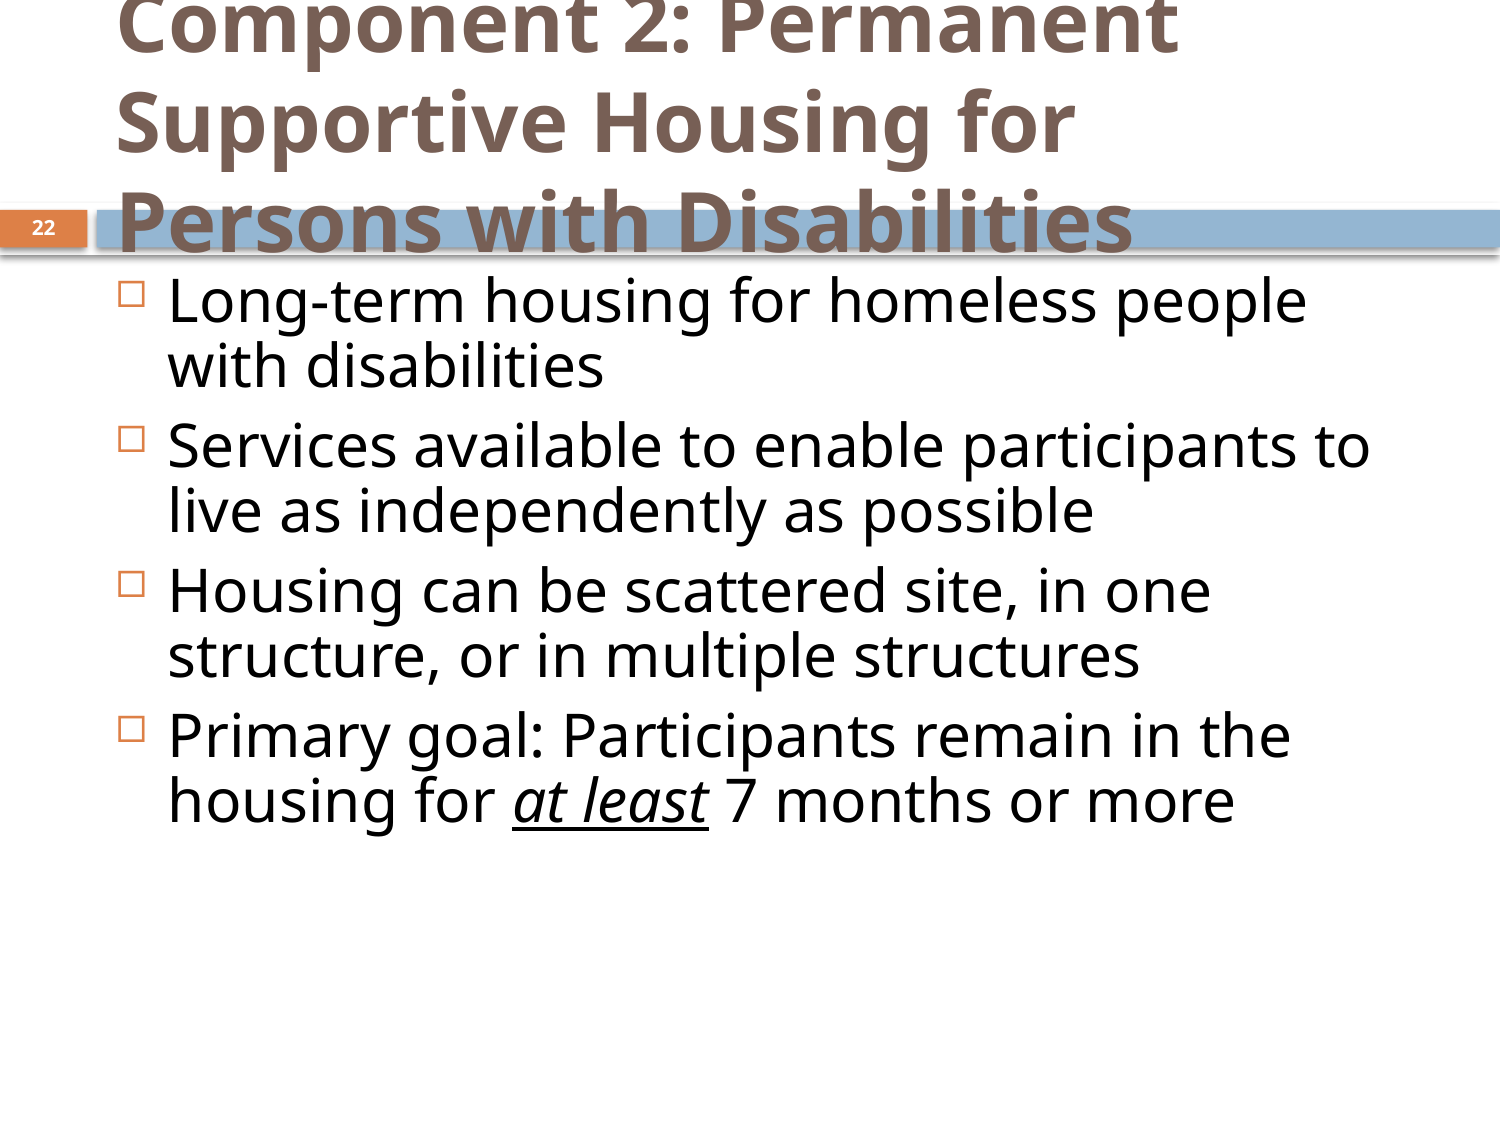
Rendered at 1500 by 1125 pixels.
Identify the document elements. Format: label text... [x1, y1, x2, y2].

list Long-term housing for homeless people with disabilities Services available to enable participants to live as independently as possible Housing can be scattered site, in one structure, or in multiple structures Primary goal: Participants remain in the housing for at least 7 months or more [100, 262, 1439, 1001]
text_box 22 [0, 208, 88, 249]
title Component 2: Permanent Supportive Housing for Persons with Disabilities [100, 37, 1439, 201]
